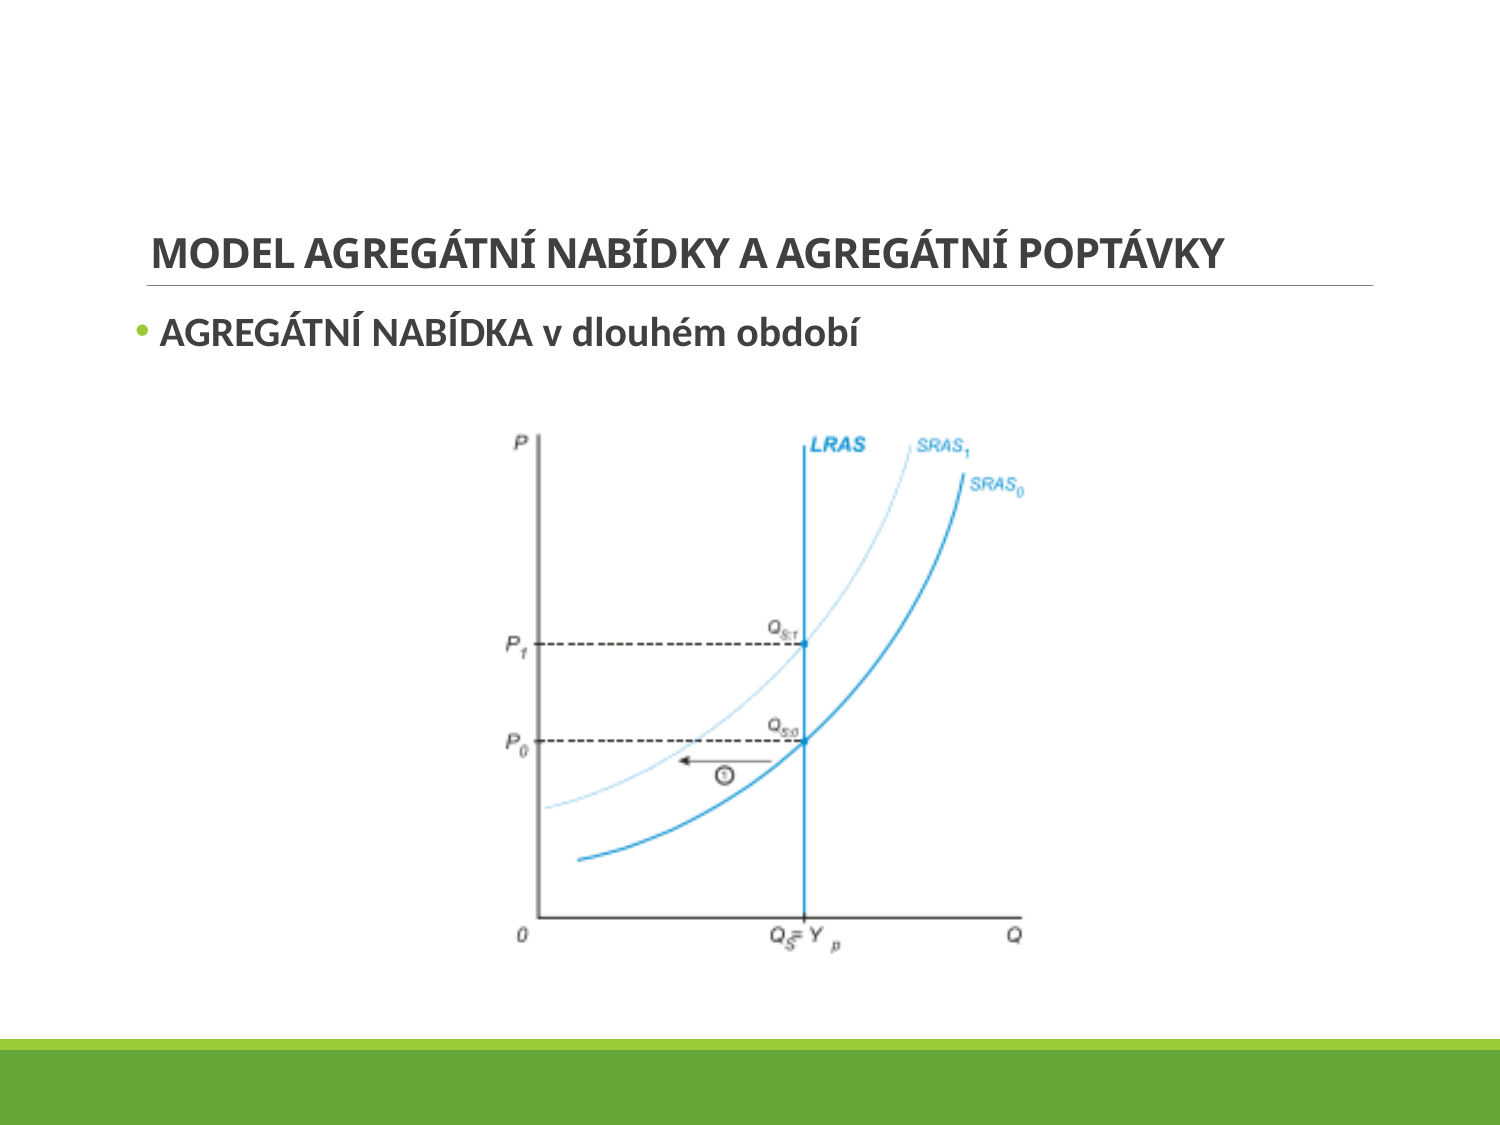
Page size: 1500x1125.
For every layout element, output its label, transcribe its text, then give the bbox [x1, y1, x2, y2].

title MODEL AGREGÁTNÍ NABÍDKY A AGREGÁTNÍ POPTÁVKY [135, 47, 1373, 285]
picture [489, 424, 1070, 964]
list AGREGÁTNÍ NABÍDKA v dlouhém období [135, 302, 1373, 963]
